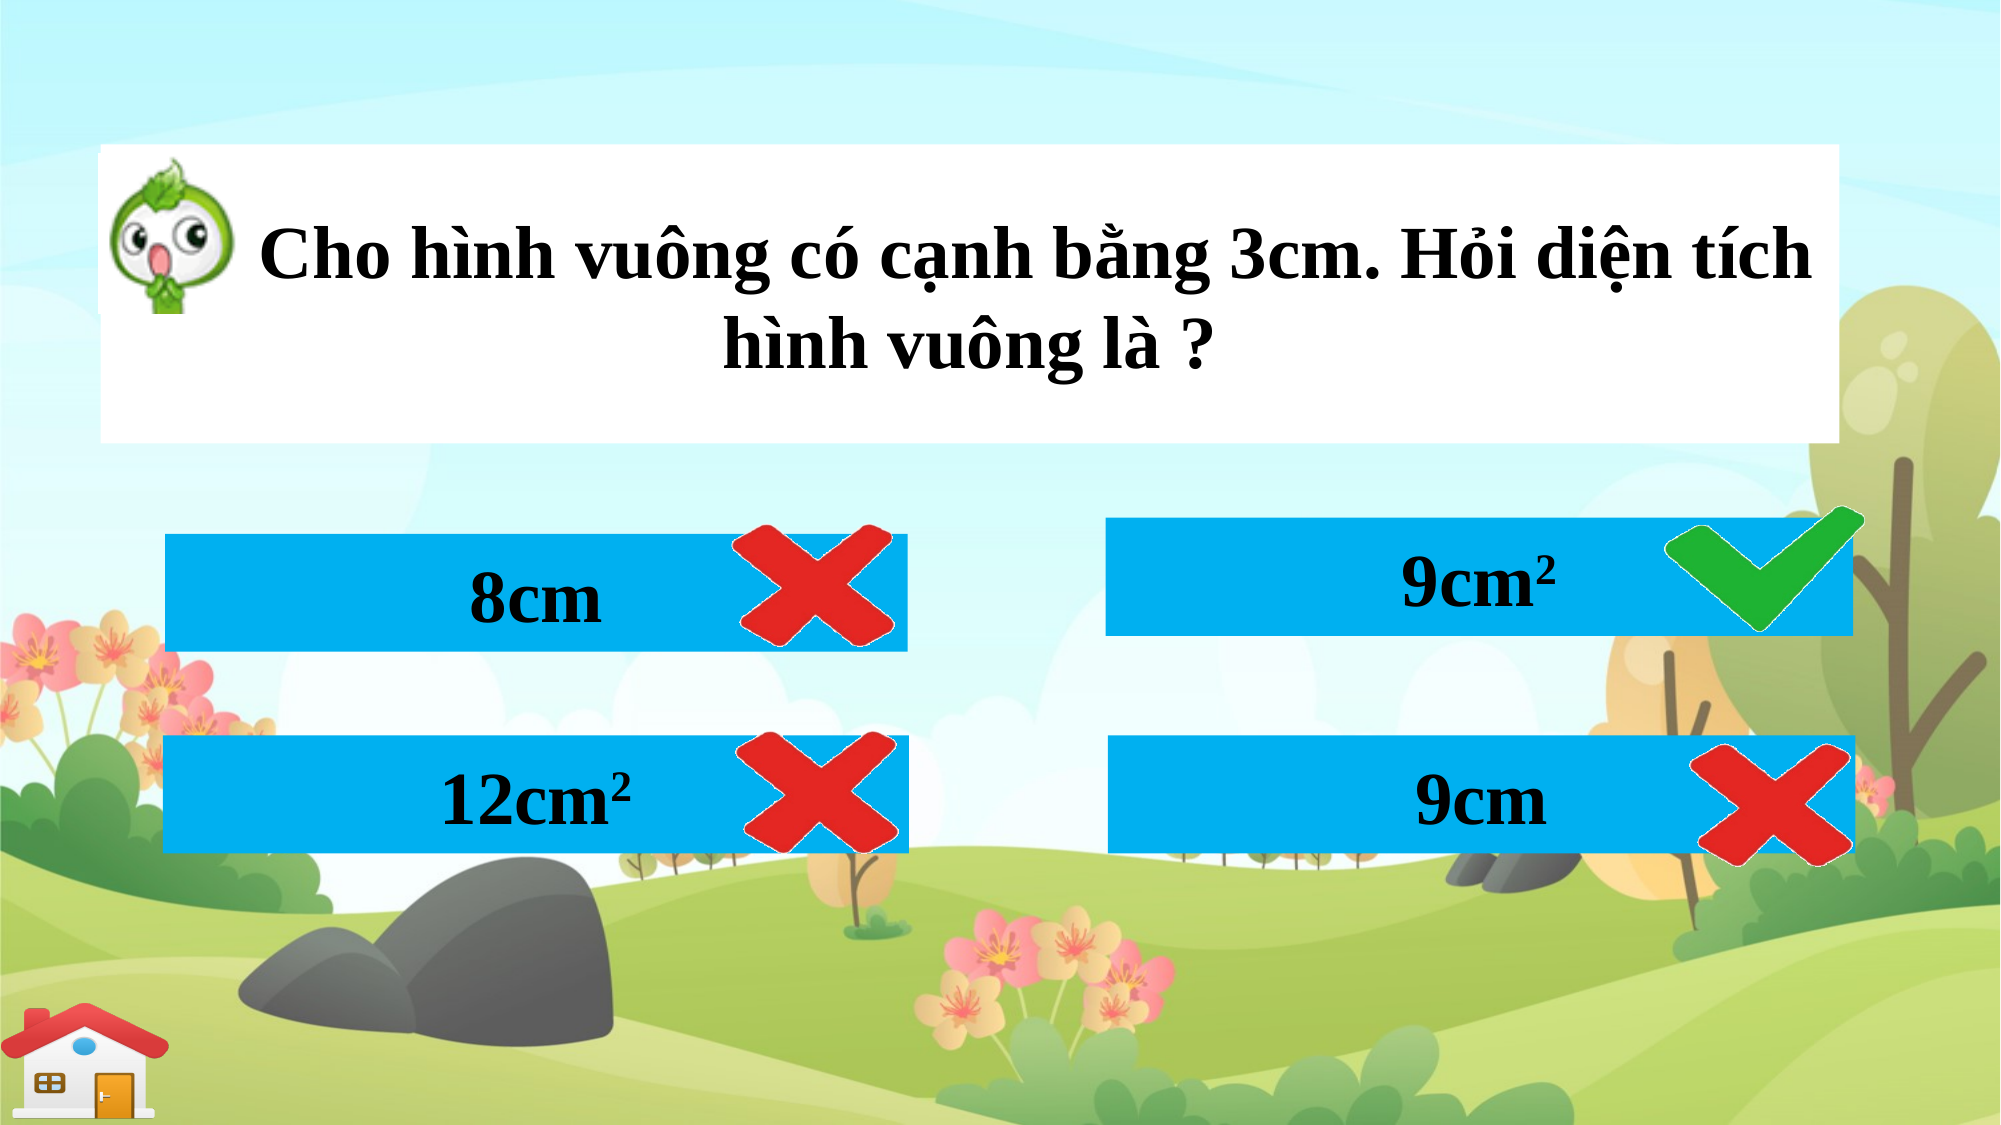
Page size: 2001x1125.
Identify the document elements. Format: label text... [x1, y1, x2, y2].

text_box 8cm [165, 533, 724, 652]
text_box Cho hình vuông có cạnh bằng 3cm. Hỏi diện tích hình vuông là ? [100, 144, 1840, 444]
text_box 12cm2 [162, 735, 728, 854]
text_box 9cm [1107, 735, 1682, 854]
picture [0, 0, 2001, 1125]
text_box 9cm2 [1105, 517, 1650, 636]
